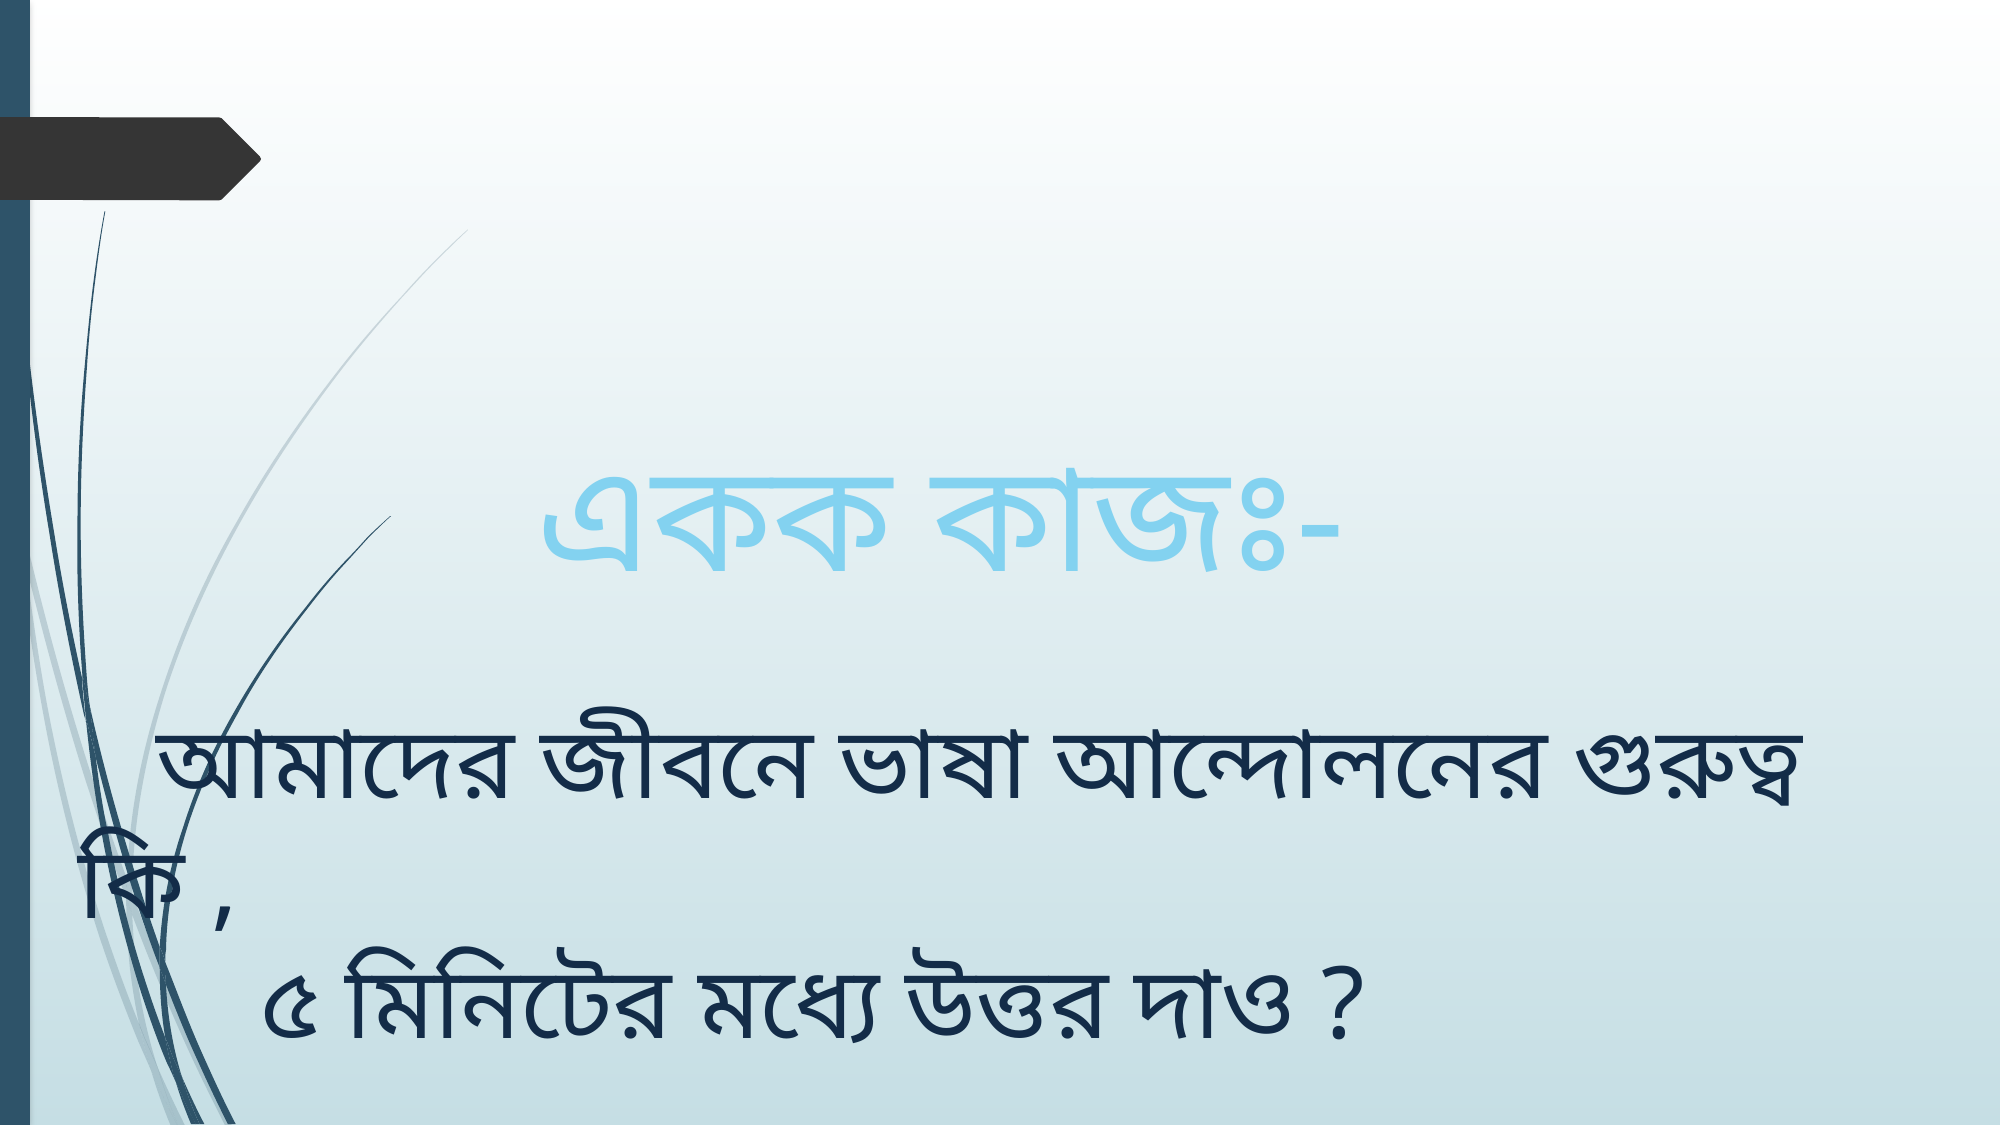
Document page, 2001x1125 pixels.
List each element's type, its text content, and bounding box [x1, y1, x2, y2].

text_box আমাদের জীবনে ভাষা আন্দোলনের গুরুত্ব কি , ৫ মিনিটের মধ্যে উত্তর দাও ? [63, 690, 1946, 1066]
text_box একক কাজঃ- [63, 413, 1819, 609]
